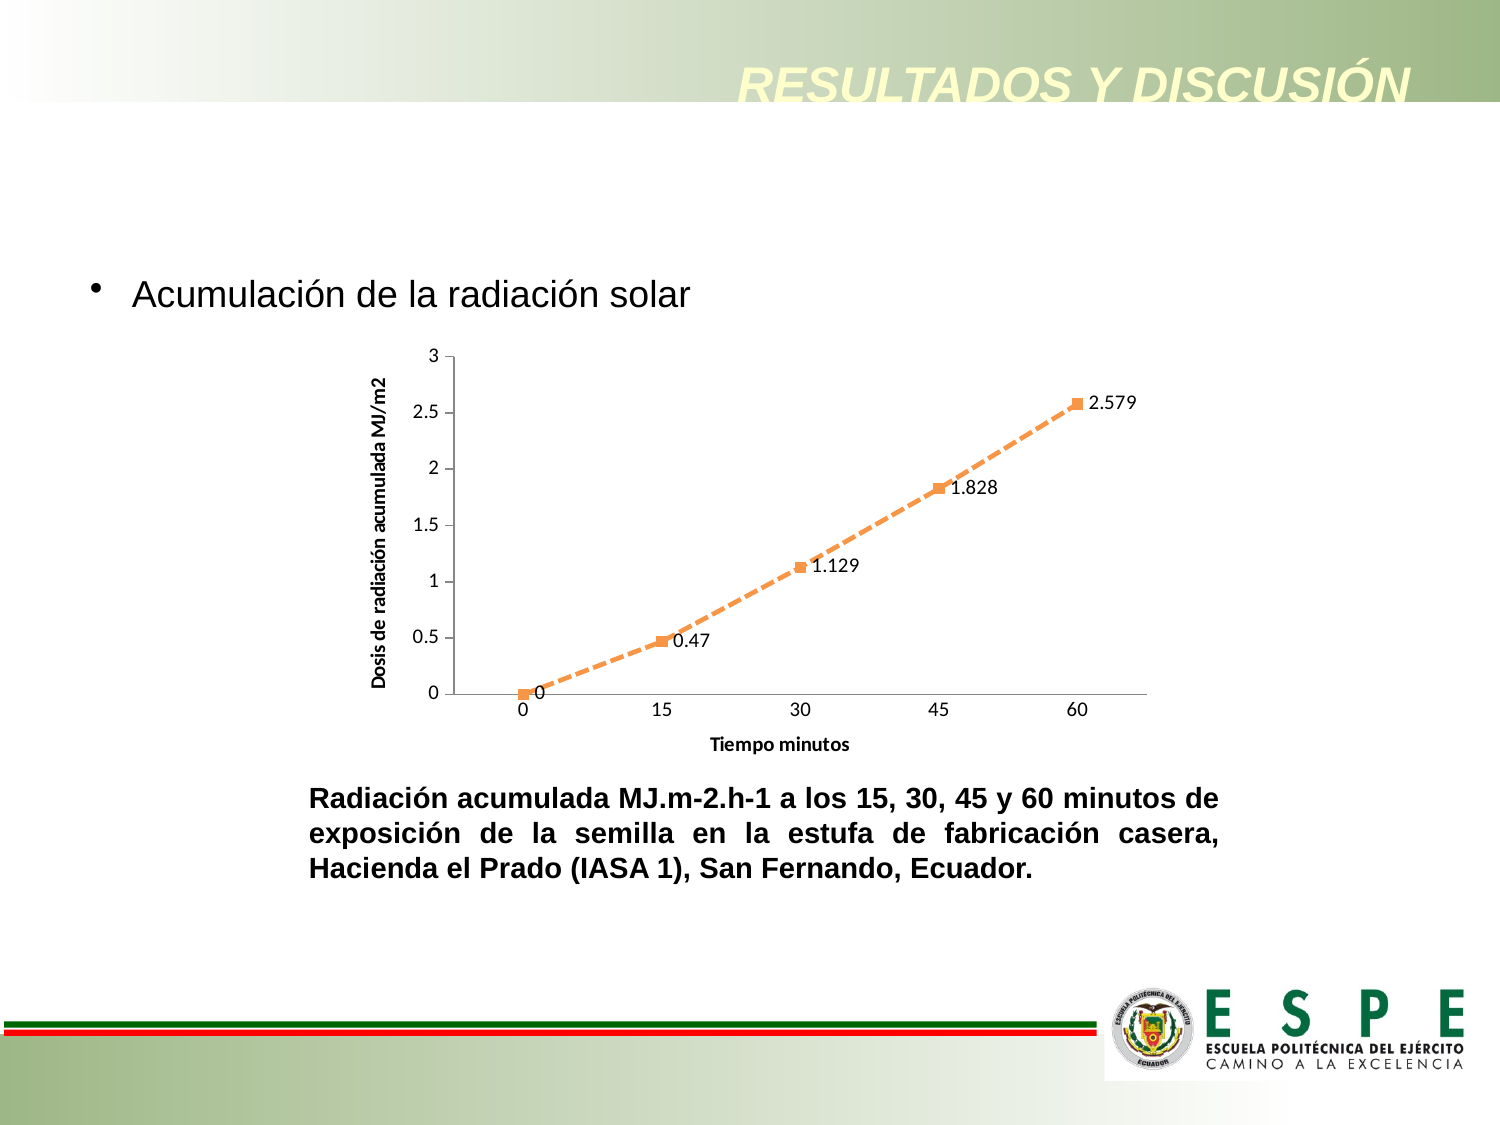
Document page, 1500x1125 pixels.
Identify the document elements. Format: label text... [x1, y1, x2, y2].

text_box Radiación acumulada MJ.m-2.h-1 a los 15, 30, 45 y 60 minutos de exposición de la semilla en la estufa de fabricación casera, Hacienda el Prado (IASA 1), San Fernando, Ecuador. [294, 772, 1236, 892]
picture [1104, 976, 1483, 1081]
chart [336, 337, 1164, 788]
title RESULTADOS Y DISCUSIÓN [75, 45, 1425, 233]
list Acumulación de la radiación solar [75, 262, 1425, 1005]
